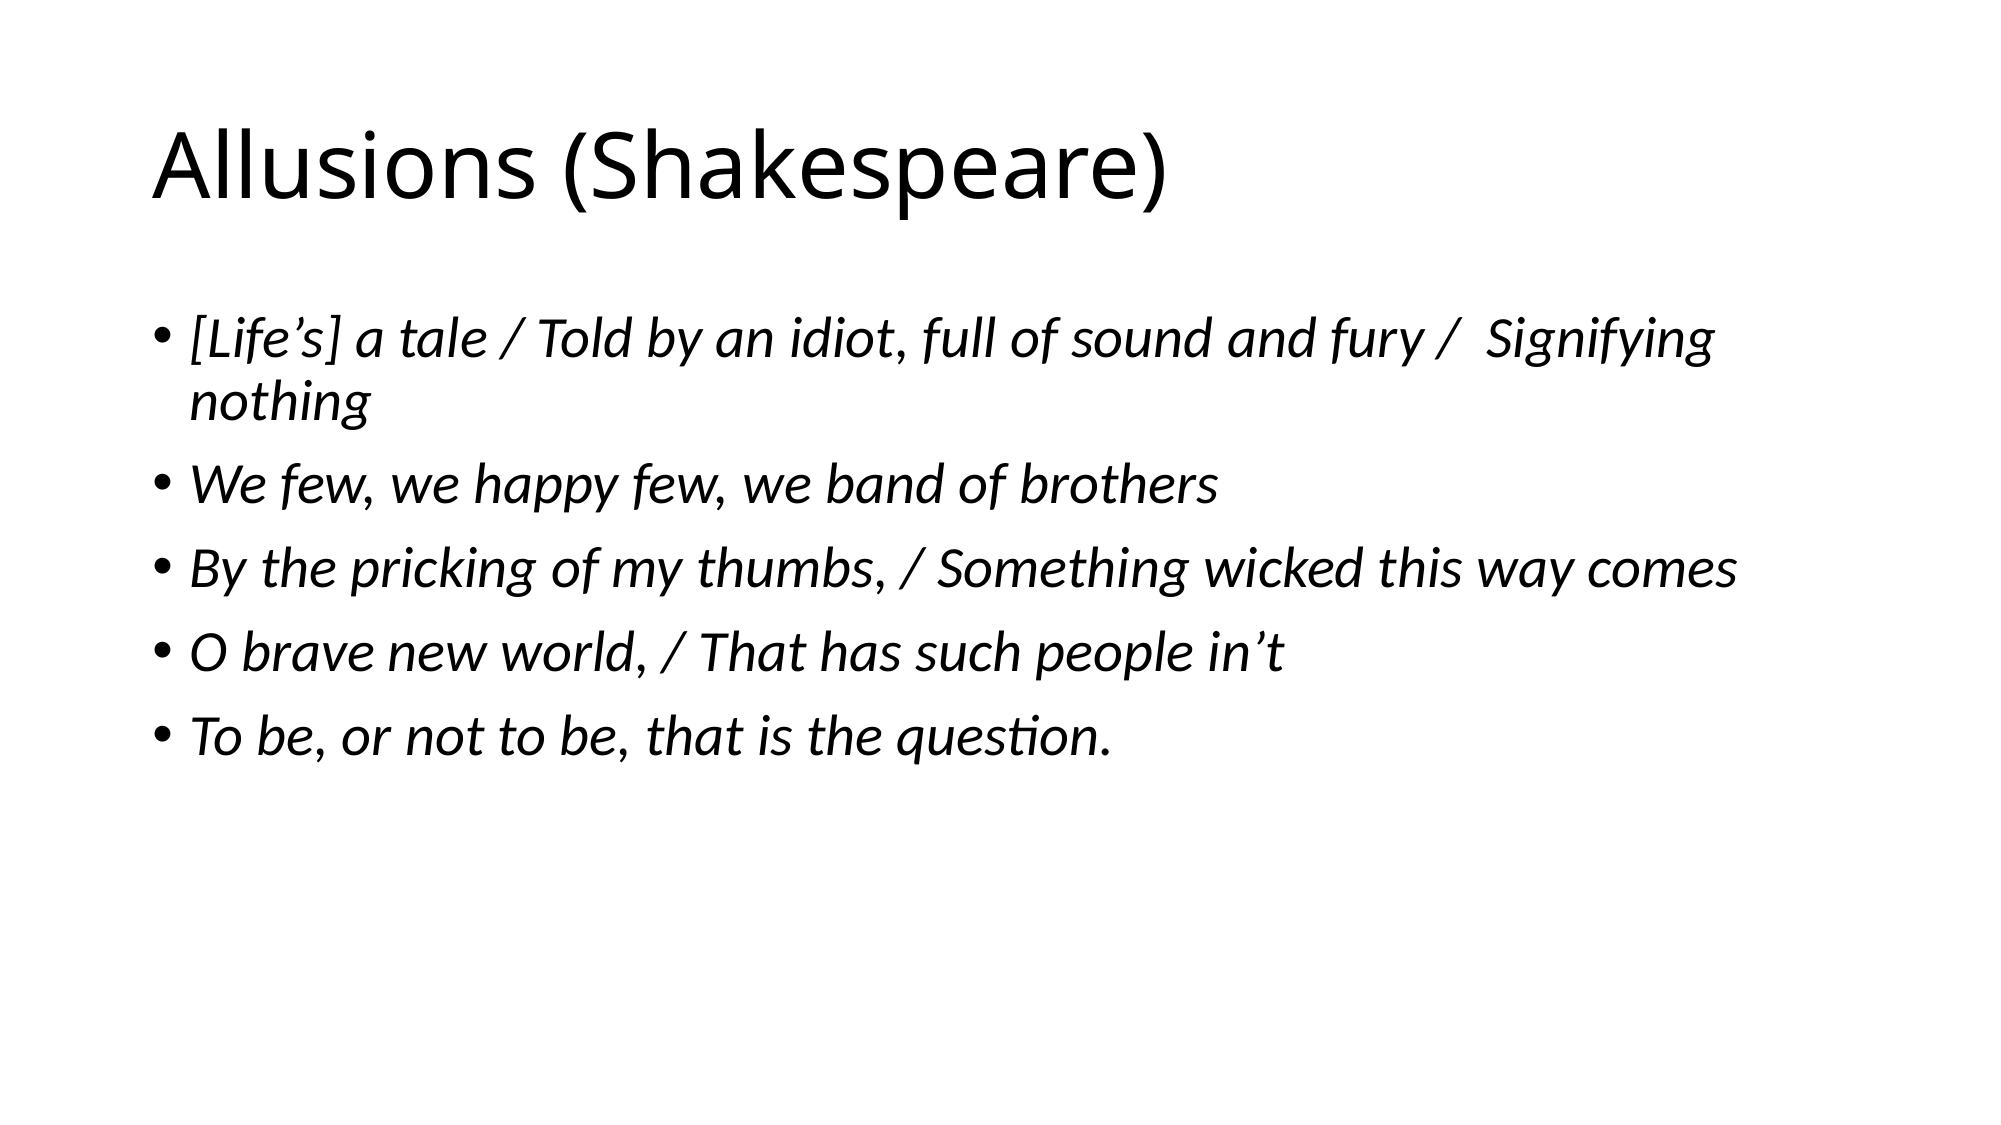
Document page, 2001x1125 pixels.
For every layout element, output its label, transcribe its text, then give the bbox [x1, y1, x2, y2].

title Allusions (Shakespeare) [137, 59, 1863, 278]
list [Life’s] a tale / Told by an idiot, full of sound and fury / Signifying nothing We few, we happy few, we band of brothers By the pricking of my thumbs, / Something wicked this way comes O brave new world, / That has such people in’t To be, or not to be, that is the question. [137, 299, 1863, 1014]
